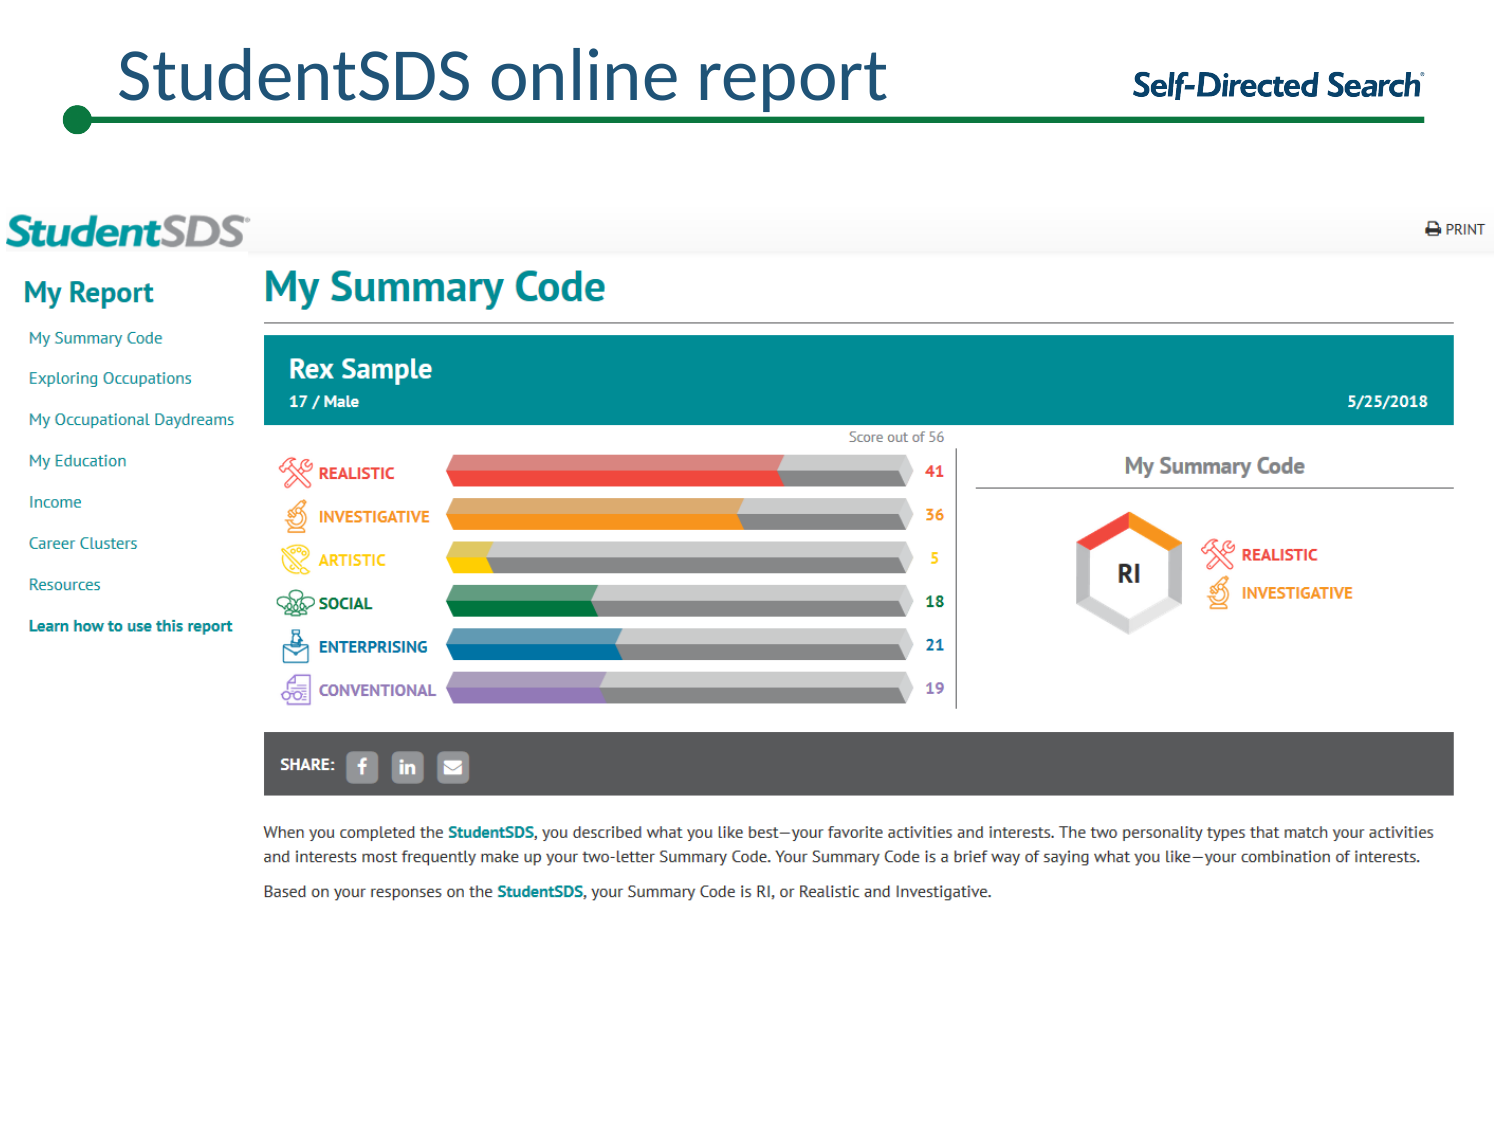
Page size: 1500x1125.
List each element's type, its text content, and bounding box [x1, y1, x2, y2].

text_box StudentSDS online report [103, 17, 1004, 123]
picture [0, 0, 1500, 1125]
